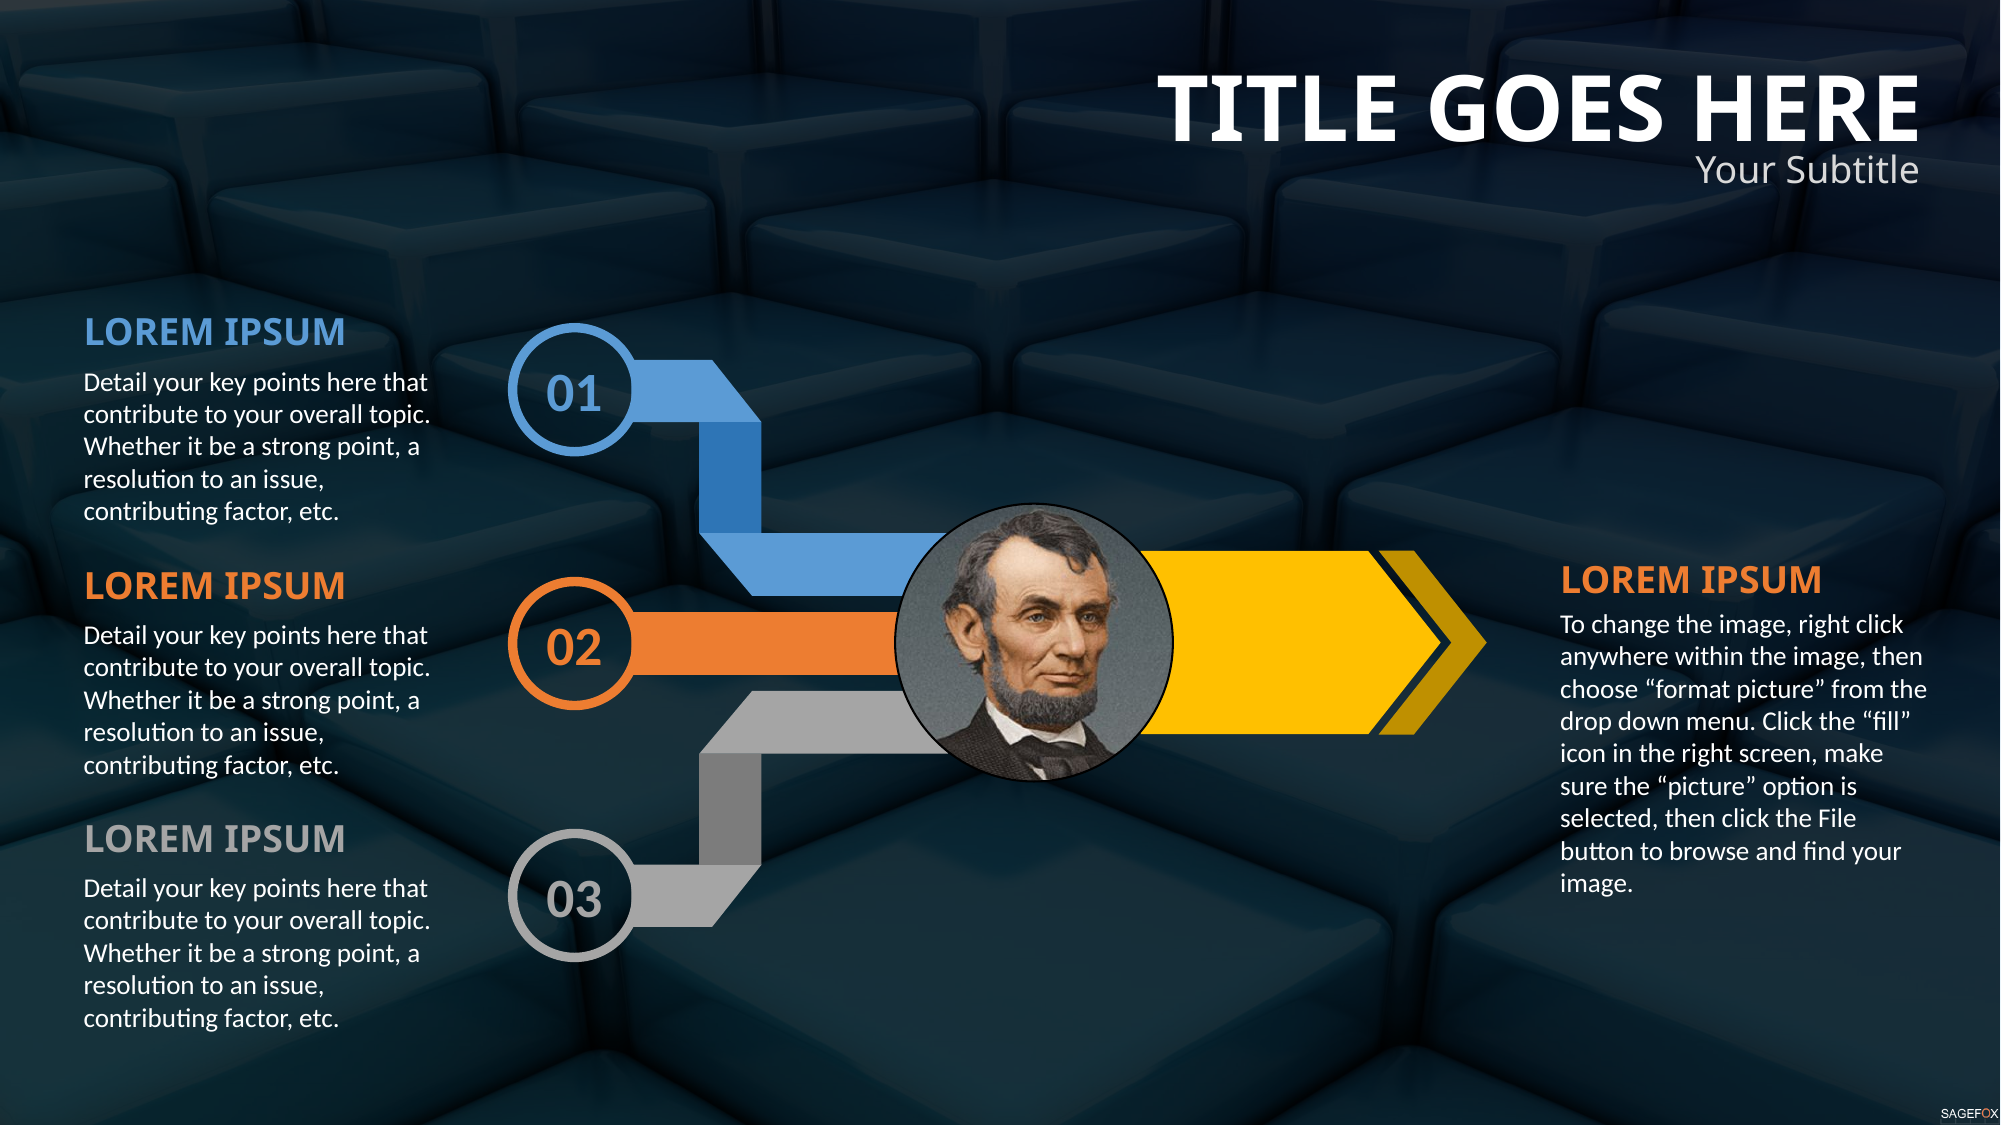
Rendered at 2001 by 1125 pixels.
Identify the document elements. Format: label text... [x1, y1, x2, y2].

picture [0, 0, 2001, 1125]
text_box 02 [512, 581, 637, 706]
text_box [631, 690, 949, 927]
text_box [631, 359, 949, 597]
text_box LOREM IPSUM Detail your key points here that contribute to your overall topic. Whether it be a strong point, a resolution to an issue, contributing factor, etc. [68, 301, 469, 534]
text_box 01 [512, 327, 631, 452]
text_box [631, 612, 897, 675]
text_box 03 [512, 833, 631, 958]
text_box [1140, 550, 1487, 735]
text_box LOREM IPSUM Detail your key points here that contribute to your overall topic. Whether it be a strong point, a resolution to an issue, contributing factor, etc. [68, 554, 469, 787]
text_box [894, 502, 1140, 783]
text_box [1035, 42, 1939, 199]
text_box LOREM IPSUM Detail your key points here that contribute to your overall topic. Whether it be a strong point, a resolution to an issue, contributing factor, etc. [68, 807, 469, 1040]
text_box LOREM IPSUM To change the image, right click anywhere within the image, then choose “format picture” from the drop down menu. Click the “fill” icon in the right screen, make sure the “picture” option is selected, then click the File button to browse and find your image. [1545, 548, 1945, 906]
